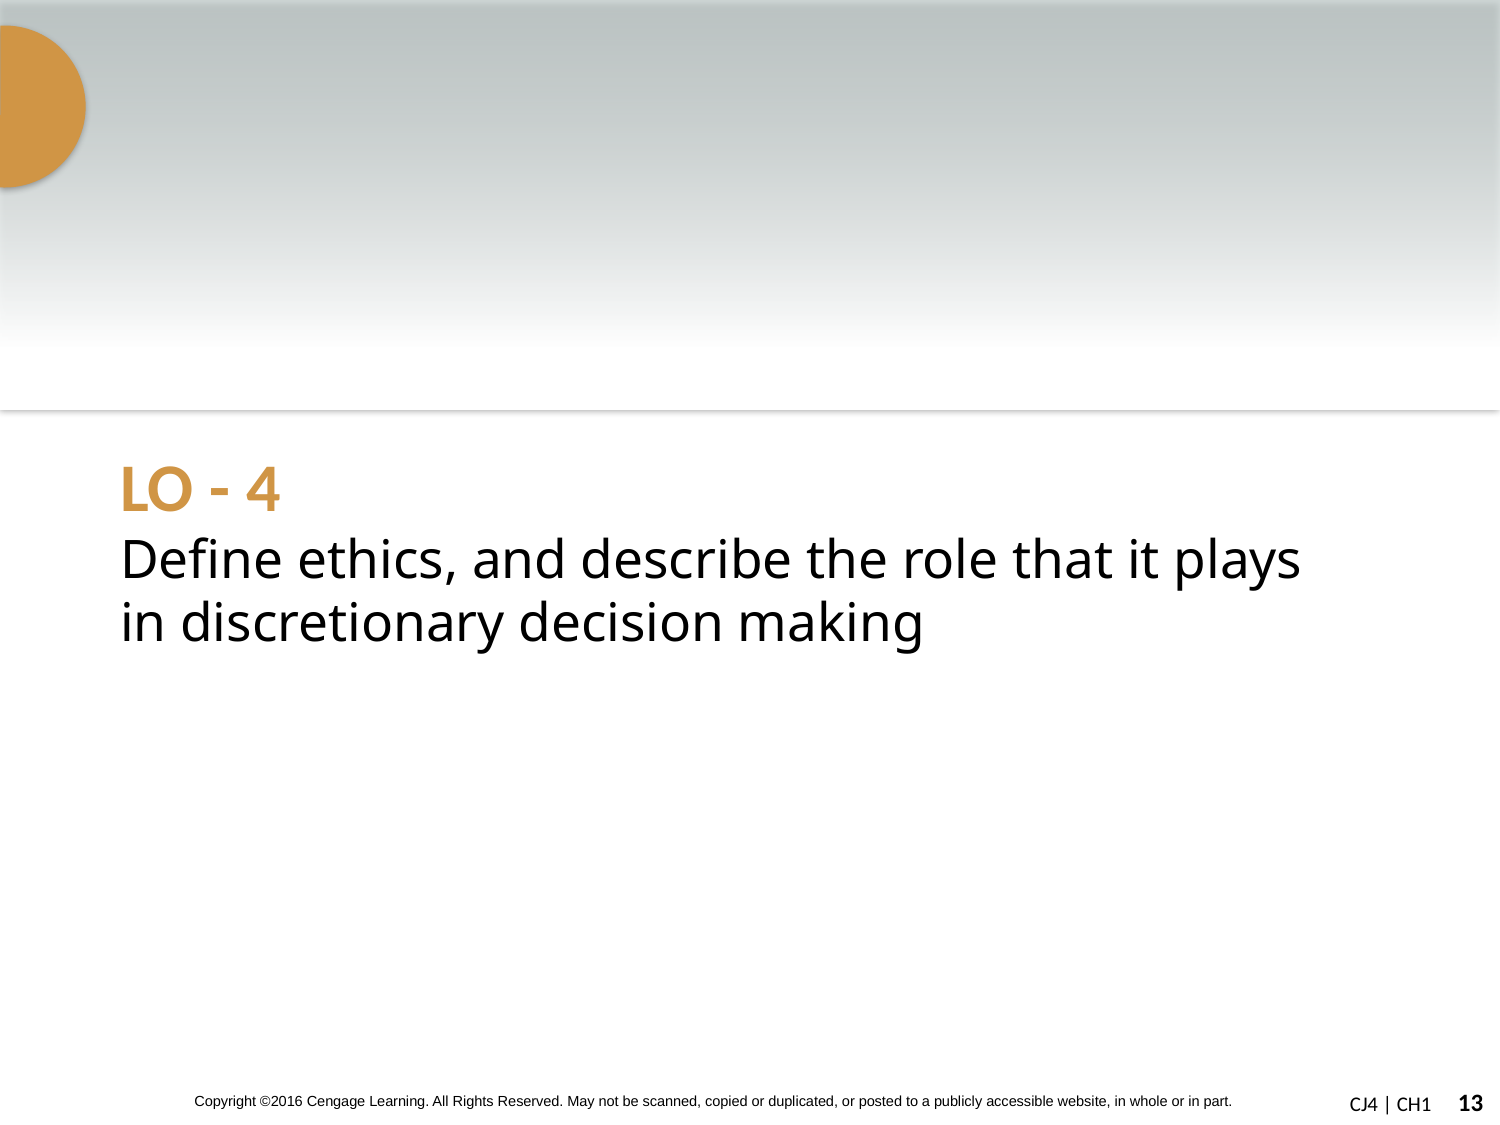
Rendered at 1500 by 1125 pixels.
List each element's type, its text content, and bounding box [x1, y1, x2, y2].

title LO - 4 Define ethics, and describe the role that it plays in discretionary decision making [105, 435, 1355, 661]
